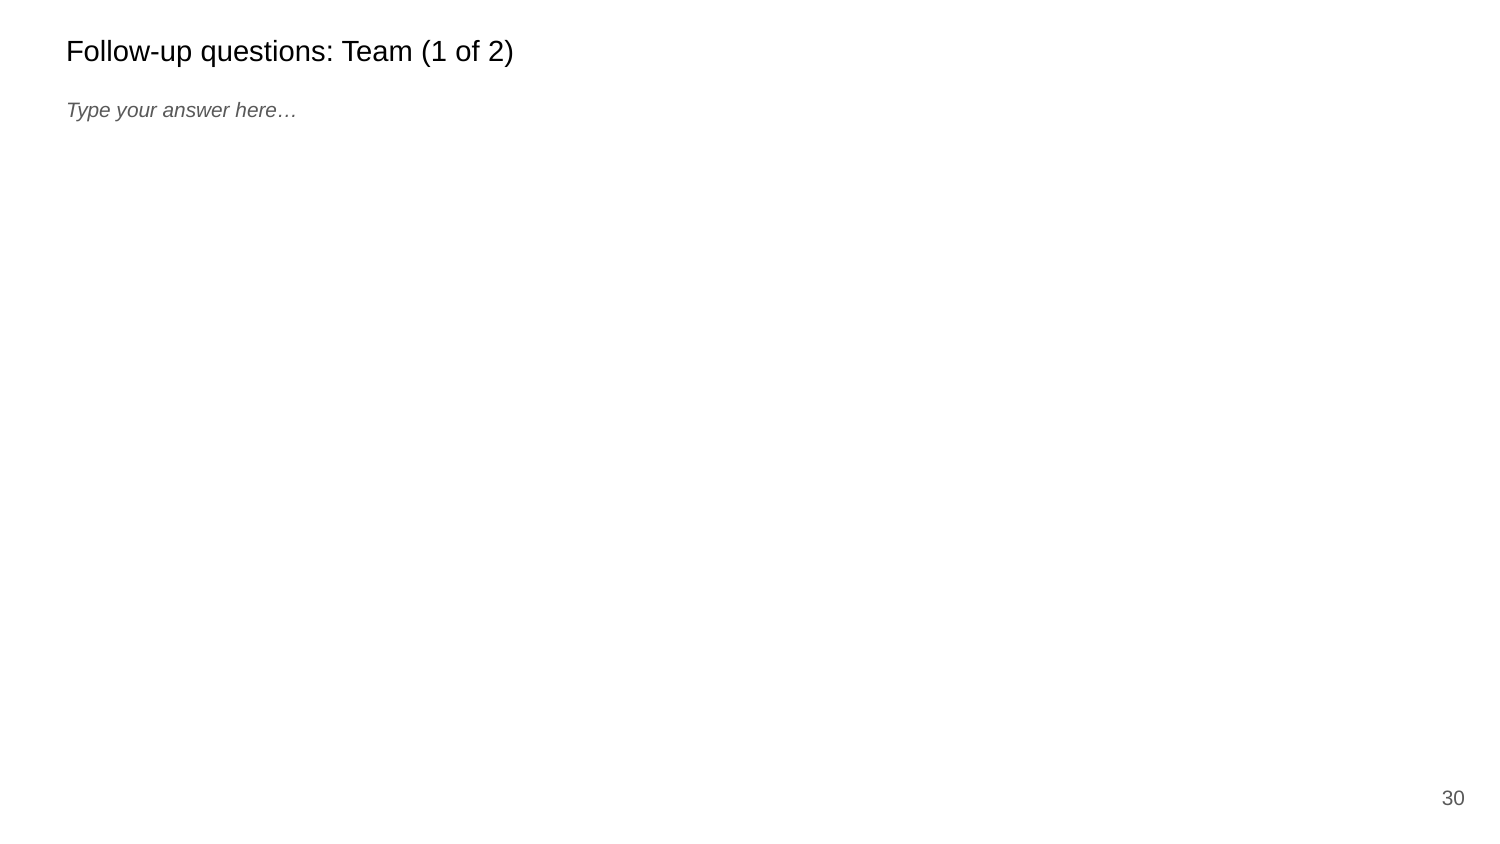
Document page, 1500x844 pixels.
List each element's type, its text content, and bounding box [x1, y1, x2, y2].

title Type your answer here… [51, 81, 1449, 721]
text_box Follow-up questions: Team (1 of 2) [51, 17, 1159, 81]
slide_number 30 [1389, 764, 1480, 830]
